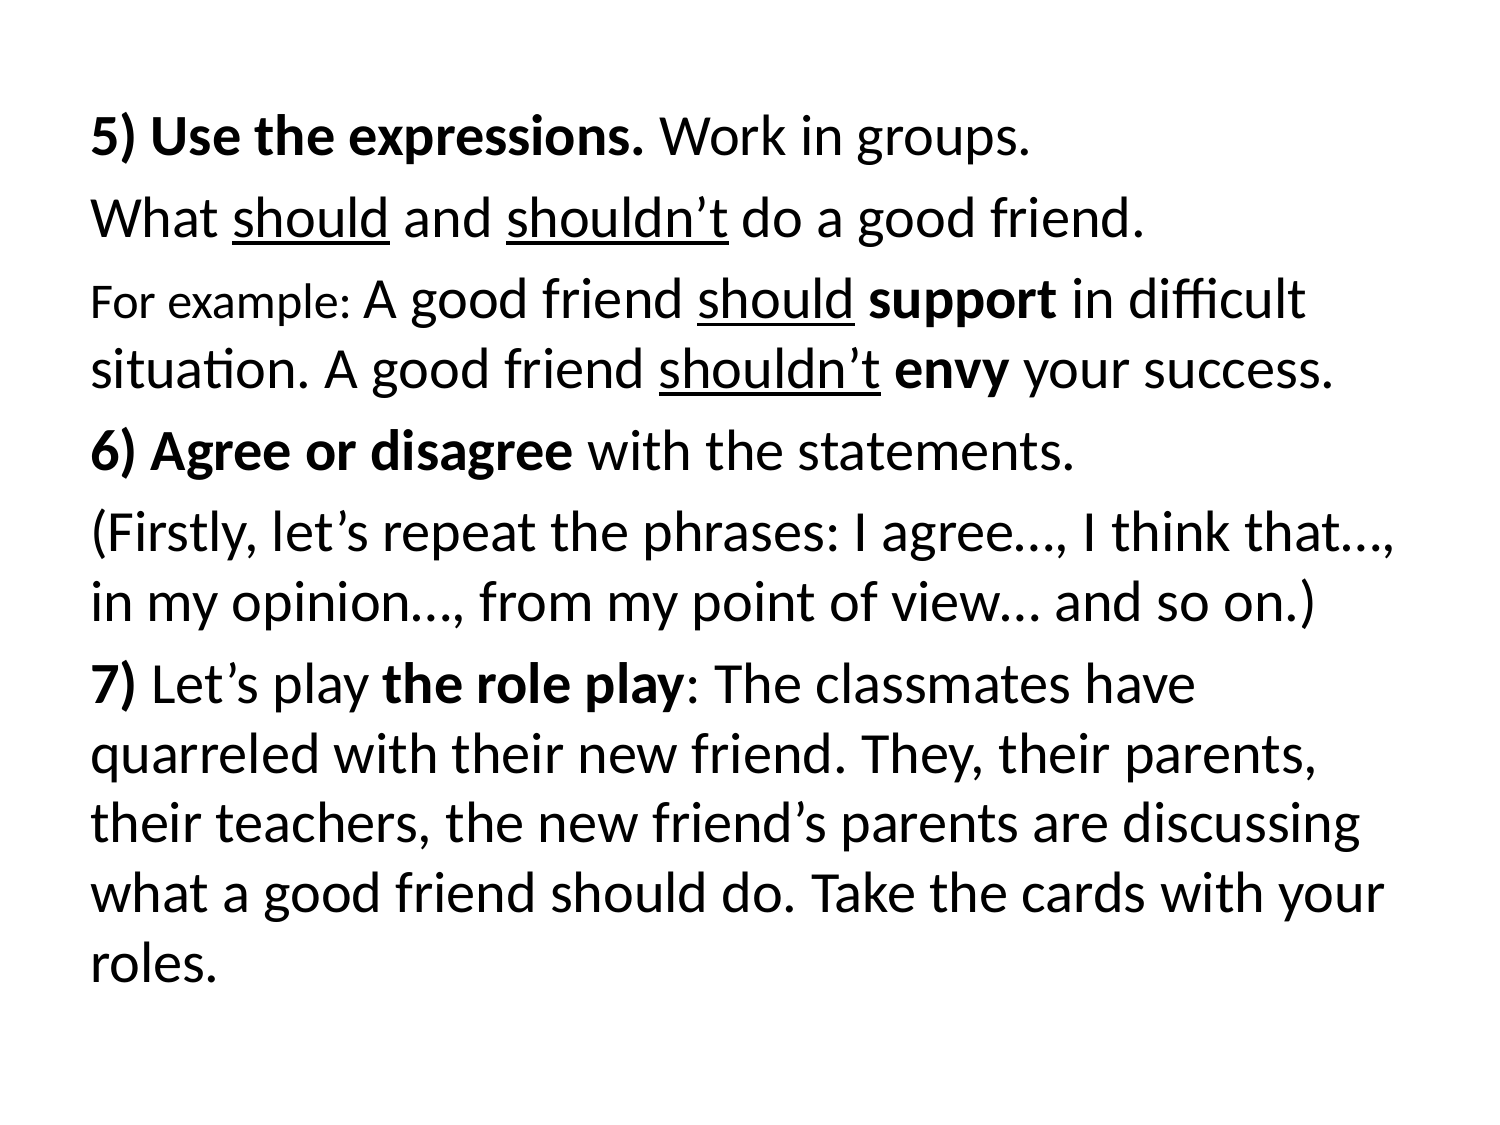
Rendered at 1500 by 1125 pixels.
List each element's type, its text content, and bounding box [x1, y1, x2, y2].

list 5) Use the expressions. Work in groups. What should and shouldn’t do a good friend. For example: A good friend should support in difficult situation. A good friend shouldn’t envy your success. 6) Agree or disagree with the statements. (Firstly, let’s repeat the phrases: I agree…, I think that…, in my opinion…, from my point of view… and so on.) 7) Let’s play the role play: The classmates have quarreled with their new friend. They, their parents, their teachers, the new friend’s parents are discussing what a good friend should do. Take the cards with your roles. [75, 90, 1425, 1005]
